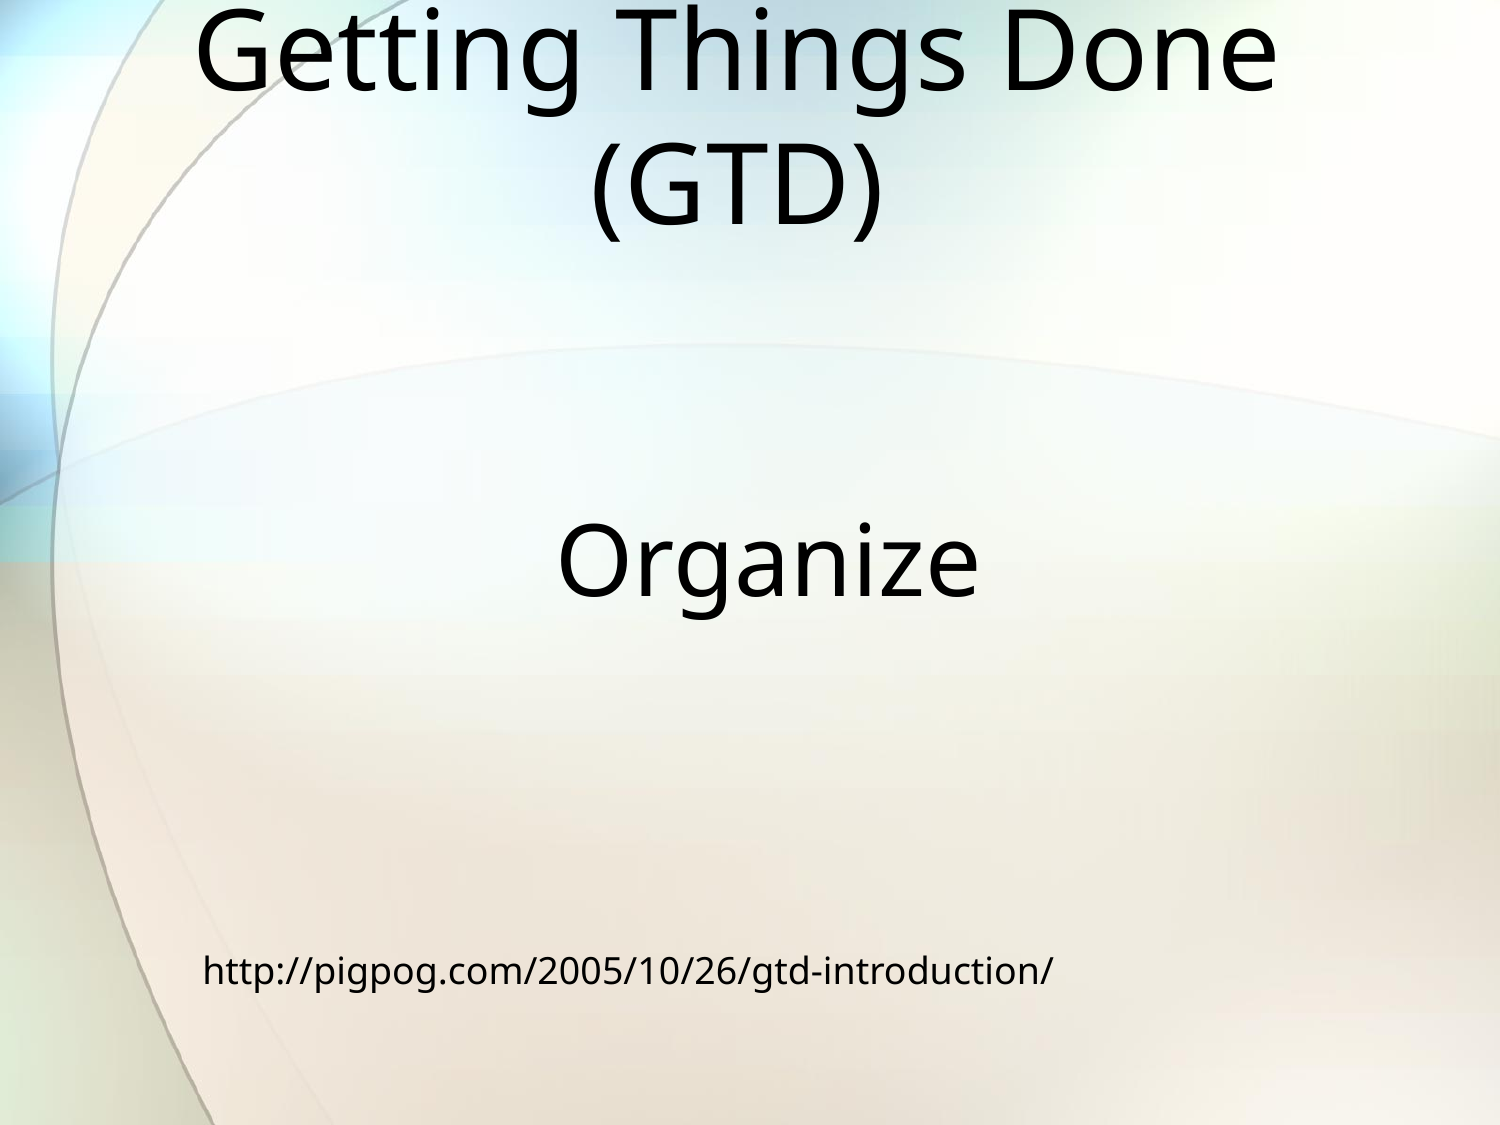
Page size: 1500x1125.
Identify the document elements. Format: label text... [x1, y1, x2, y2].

text_box http://pigpog.com/2005/10/26/gtd-introduction/ [187, 939, 1275, 1000]
text_box Organize [99, 488, 1438, 624]
picture [0, 0, 1500, 1125]
title Getting Things Done (GTD) [24, 37, 1451, 188]
